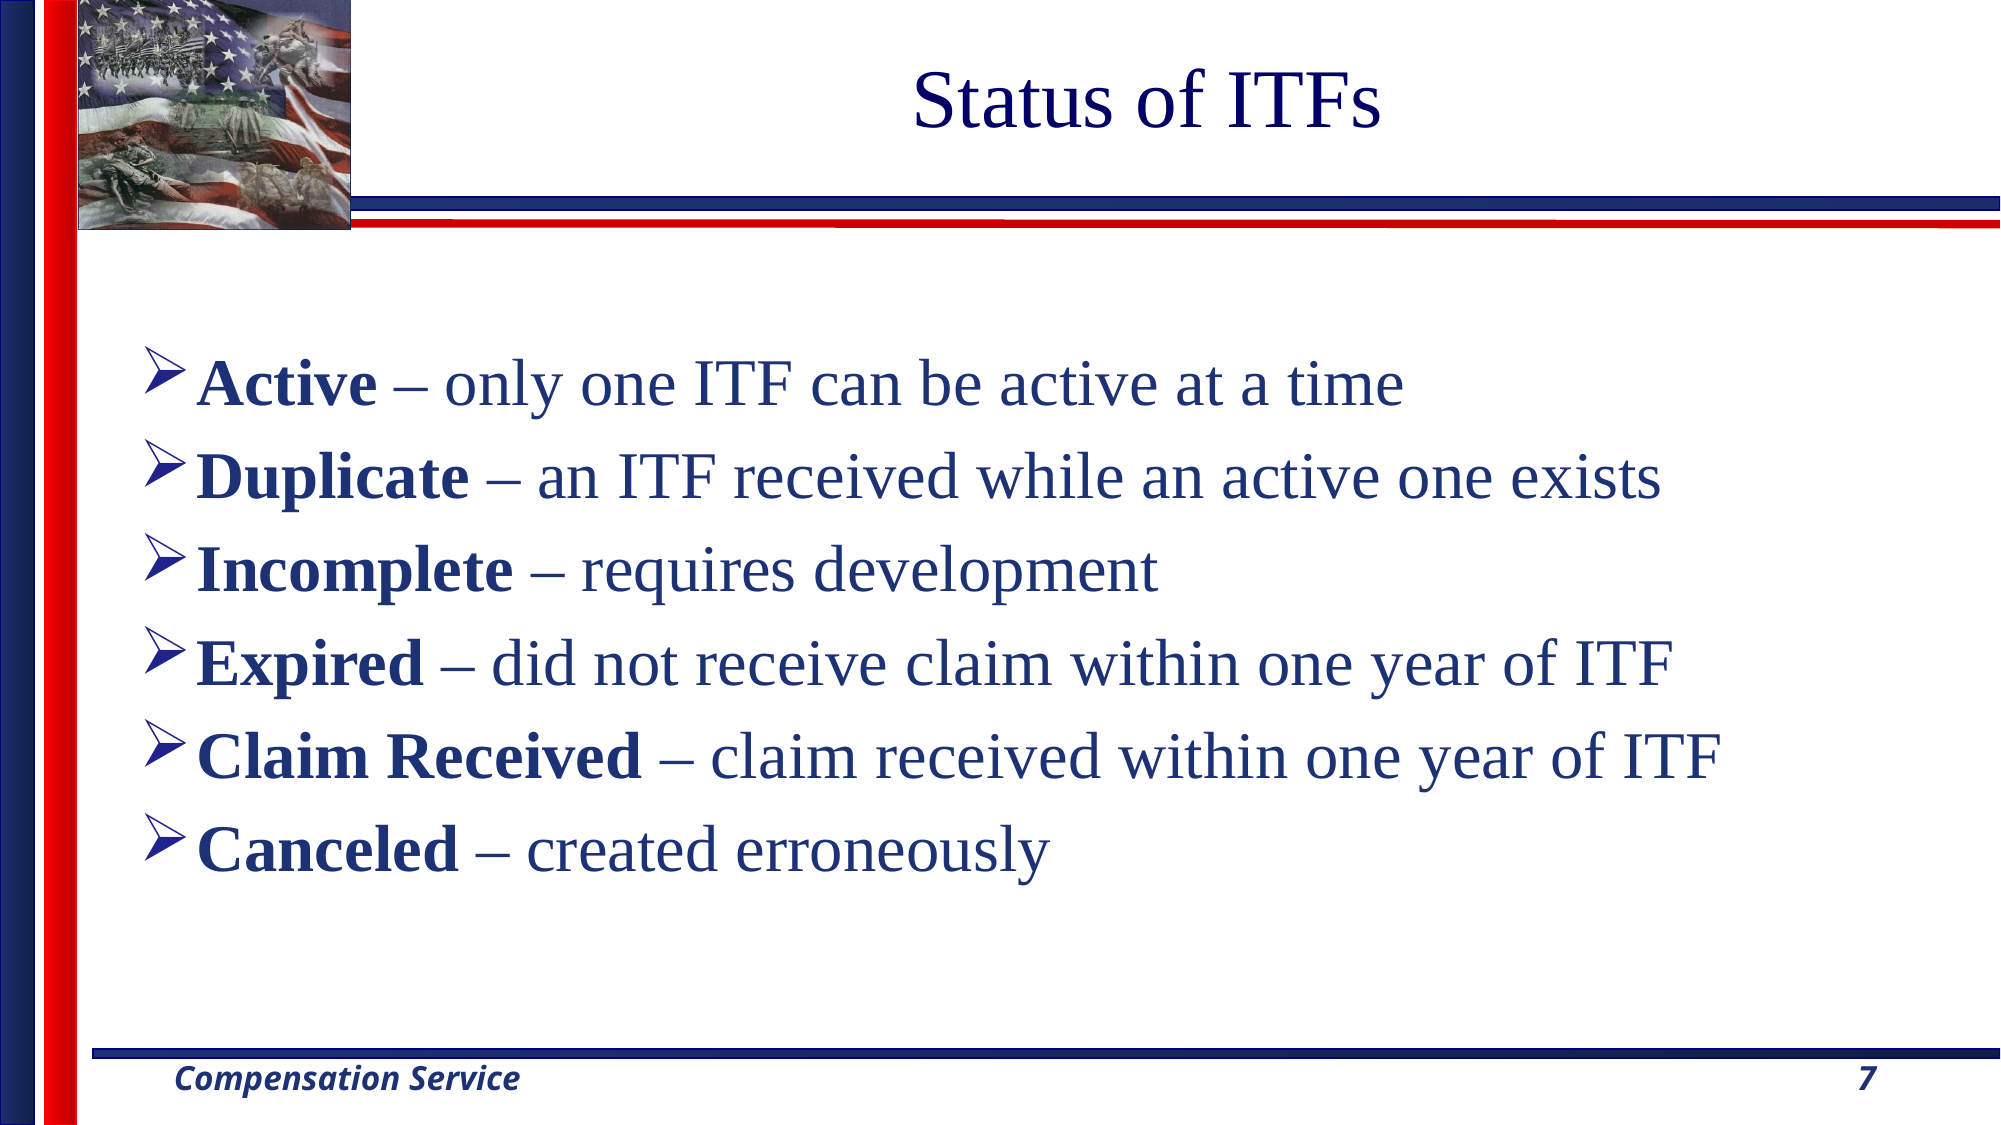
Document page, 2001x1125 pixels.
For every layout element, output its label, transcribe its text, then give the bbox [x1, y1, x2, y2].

picture [78, 0, 351, 230]
title Status of ITFs [350, 0, 1946, 190]
list Active – only one ITF can be active at a time Duplicate – an ITF received while an active one exists Incomplete – requires development Expired – did not receive claim within one year of ITF Claim Received – claim received within one year of ITF Canceled – created erroneously [124, 237, 1935, 1039]
slide_number 7 [1733, 1042, 2000, 1118]
